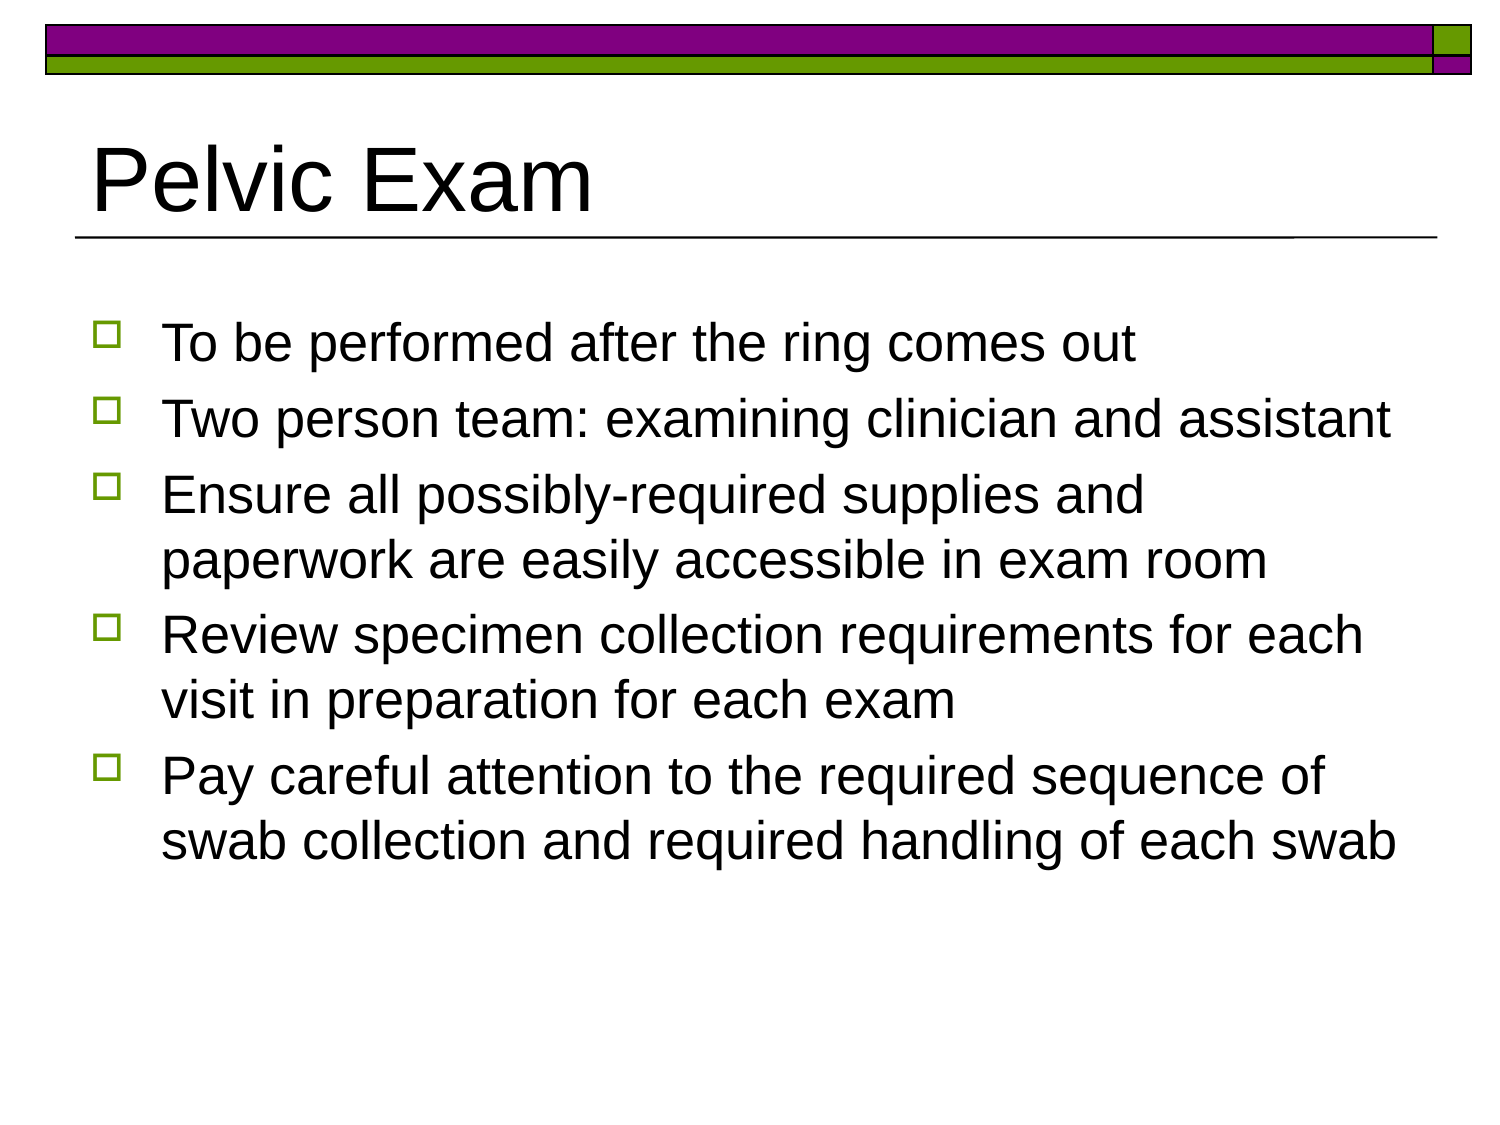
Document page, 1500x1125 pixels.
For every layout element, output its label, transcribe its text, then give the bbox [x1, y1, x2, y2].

title Pelvic Exam [75, 50, 1425, 238]
list To be performed after the ring comes out Two person team: examining clinician and assistant Ensure all possibly-required supplies and paperwork are easily accessible in exam room Review specimen collection requirements for each visit in preparation for each exam Pay careful attention to the required sequence of swab collection and required handling of each swab [75, 299, 1425, 1006]
